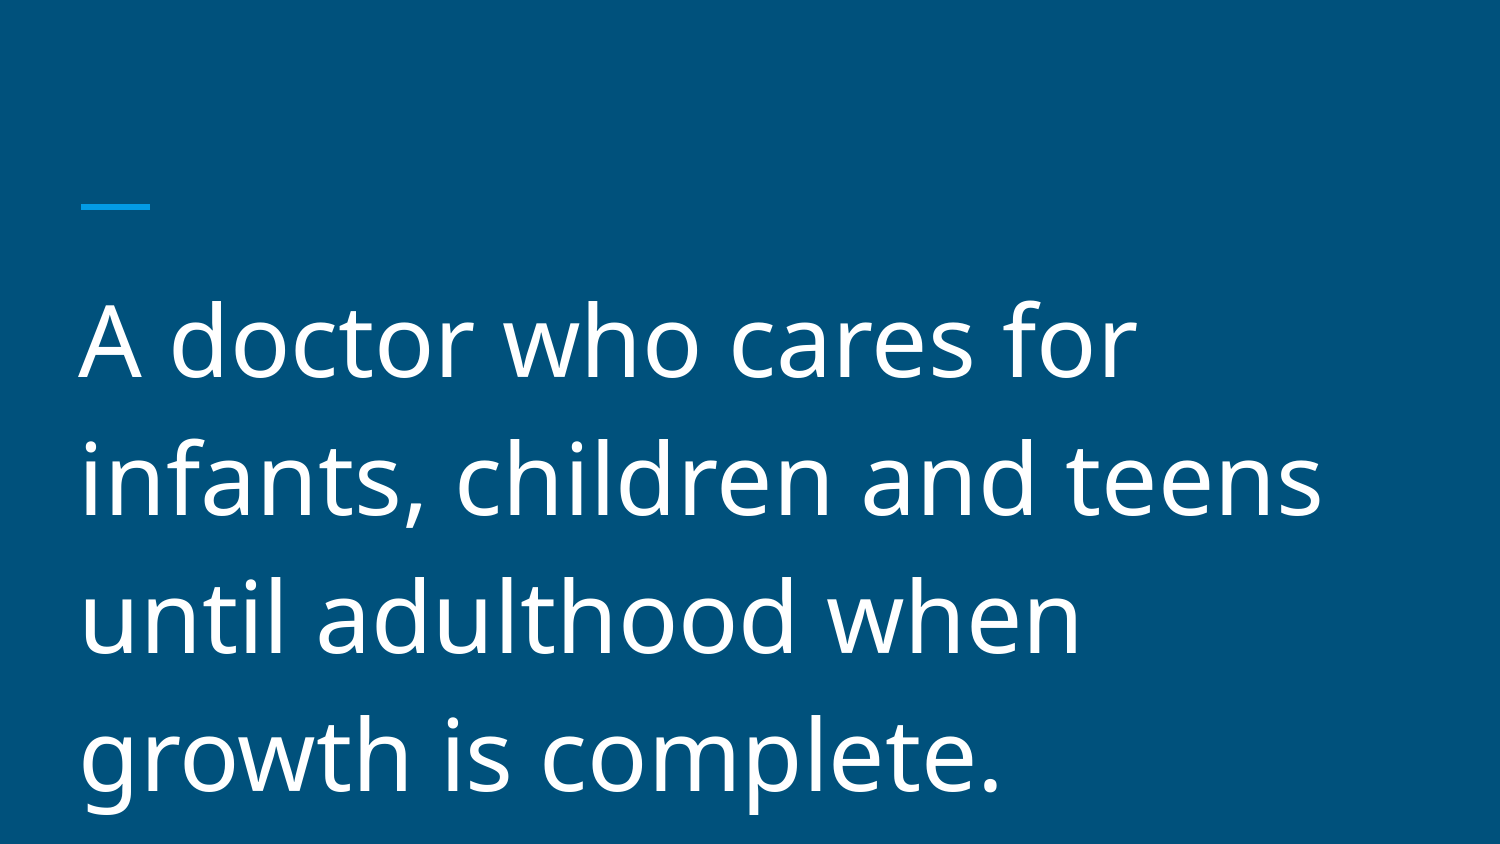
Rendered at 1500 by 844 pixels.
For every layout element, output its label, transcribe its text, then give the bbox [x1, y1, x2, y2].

list A doctor who cares for infants, children and teens until adulthood when growth is complete. [63, 244, 1437, 750]
